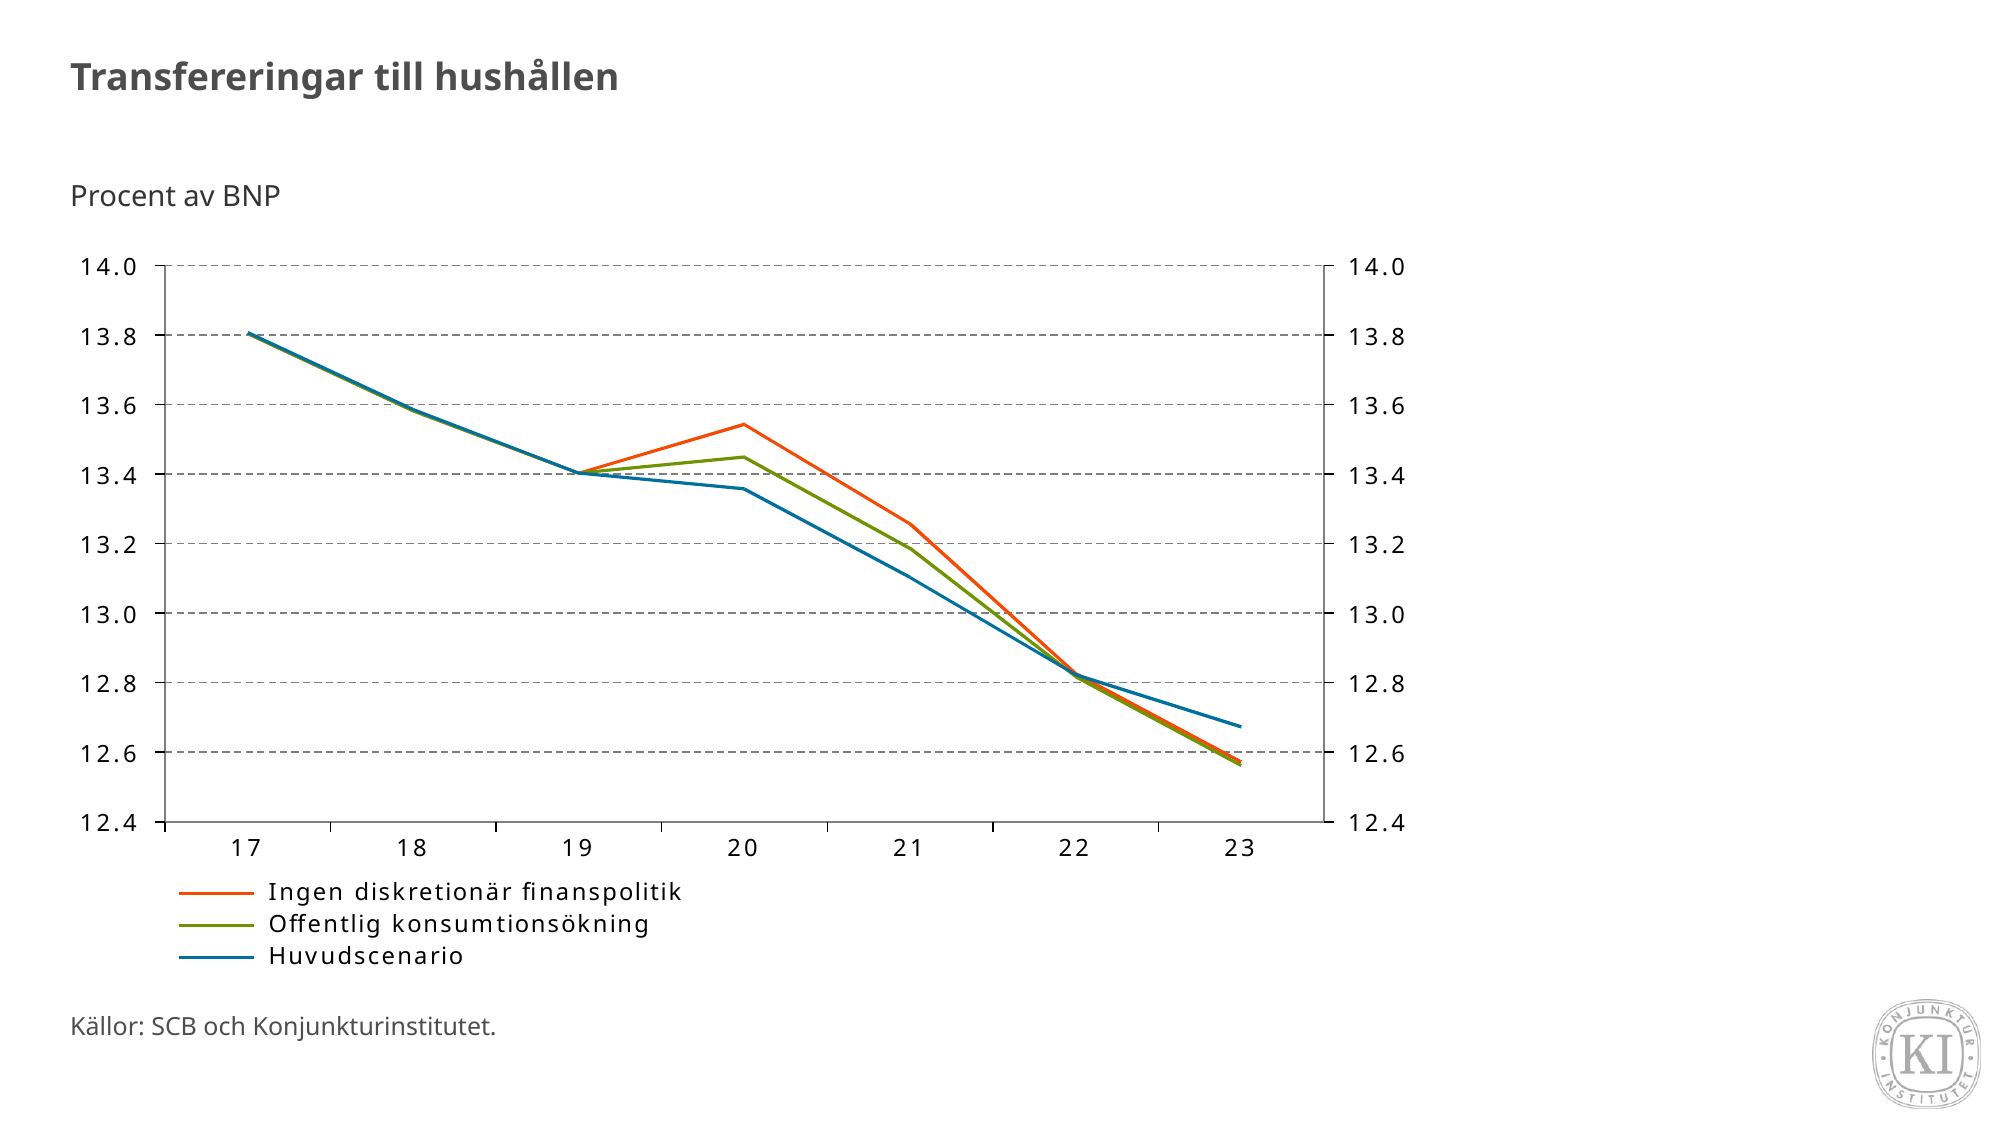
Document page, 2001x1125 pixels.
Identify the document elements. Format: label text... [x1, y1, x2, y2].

subtitle Källor: SCB och Konjunkturinstitutet. [55, 1003, 1476, 1106]
title Transfereringar till hushållen [55, 45, 1476, 128]
picture [1872, 999, 1981, 1109]
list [30, 228, 1453, 998]
list Procent av BNP [55, 137, 1476, 220]
